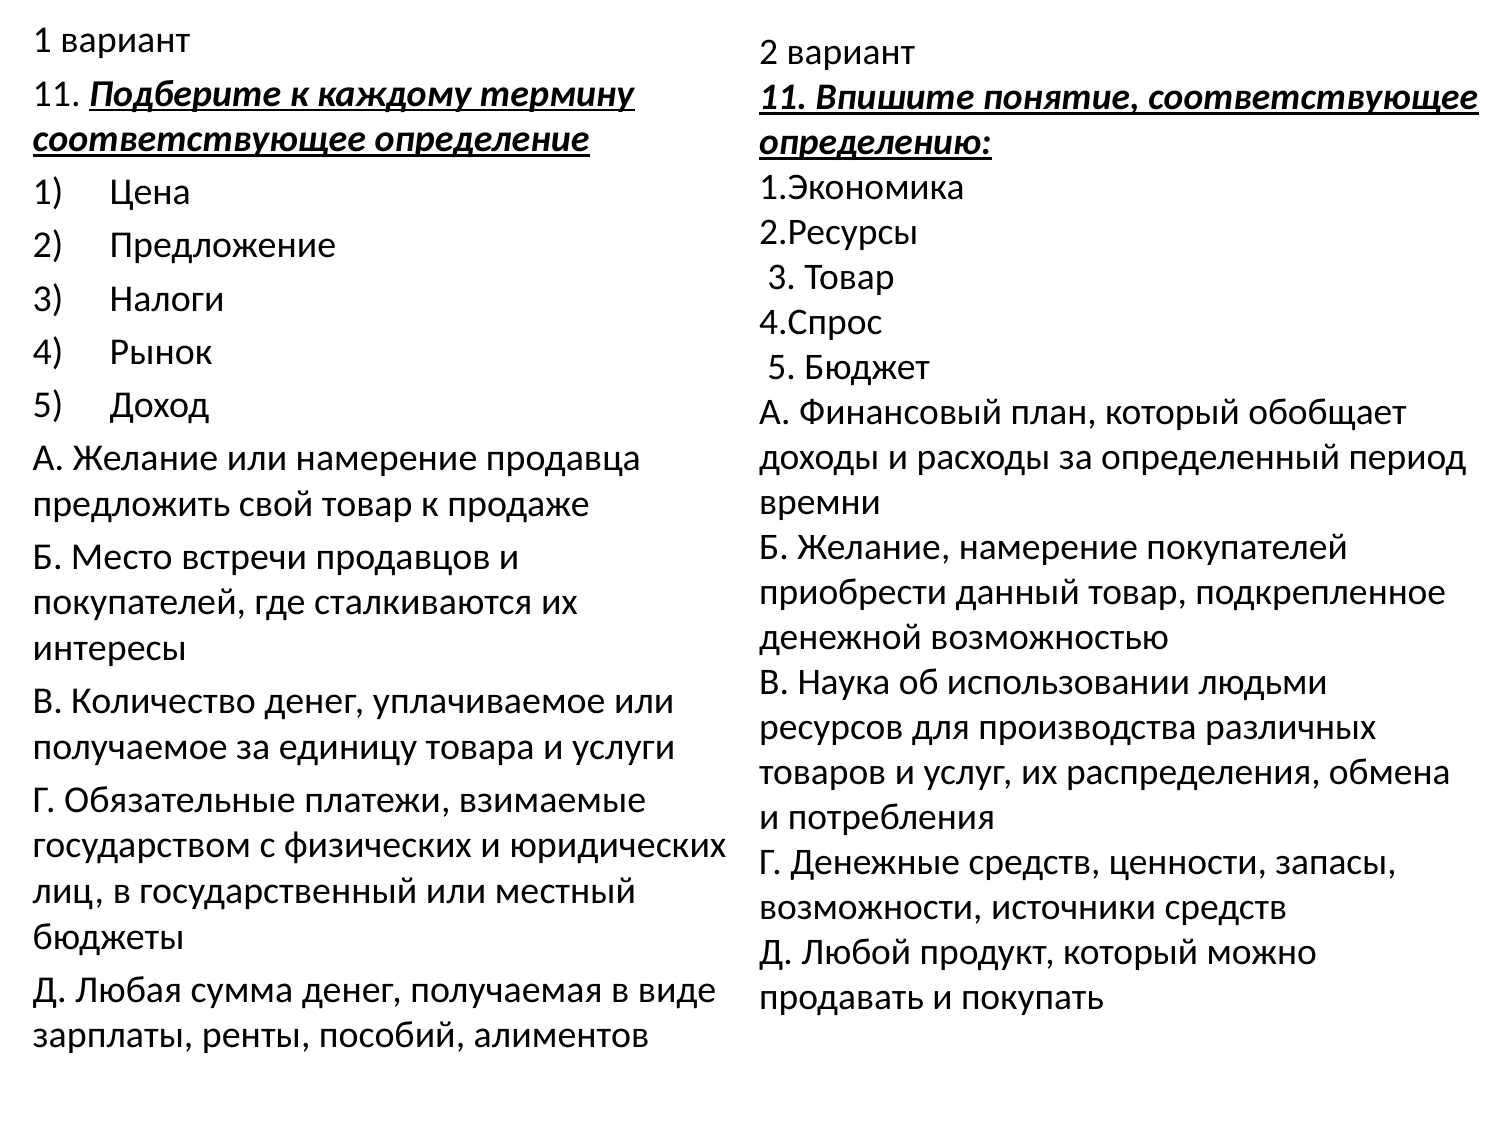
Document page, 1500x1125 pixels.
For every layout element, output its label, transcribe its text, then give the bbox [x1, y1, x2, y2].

text_box 2 вариант 11. Впишите понятие, соответствующее определению: 1.Экономика 2.Ресурсы 3. Товар 4.Спрос 5. Бюджет А. Финансовый план, который обобщает доходы и расходы за определенный период времни Б. Желание, намерение покупателей приобрести данный товар, подкрепленное денежной возможностью В. Наука об использовании людьми ресурсов для производства различных товаров и услуг, их распределения, обмена и потребления Г. Денежные средств, ценности, запасы, возможности, источники средств Д. Любой продукт, который можно продавать и покупать [744, 19, 1495, 1025]
list 1 вариант 11. Подберите к каждому термину соответствующее определение Цена Предложение Налоги Рынок Доход А. Желание или намерение продавца предложить свой товар к продаже Б. Место встречи продавцов и покупателей, где сталкиваются их интересы В. Количество денег, уплачиваемое или получаемое за единицу товара и услуги Г. Обязательные платежи, взимаемые государством с физических и юридических лиц, в государственный или местный бюджеты Д. Любая сумма денег, получаемая в виде зарплаты, ренты, пособий, алиментов [17, 7, 745, 1125]
